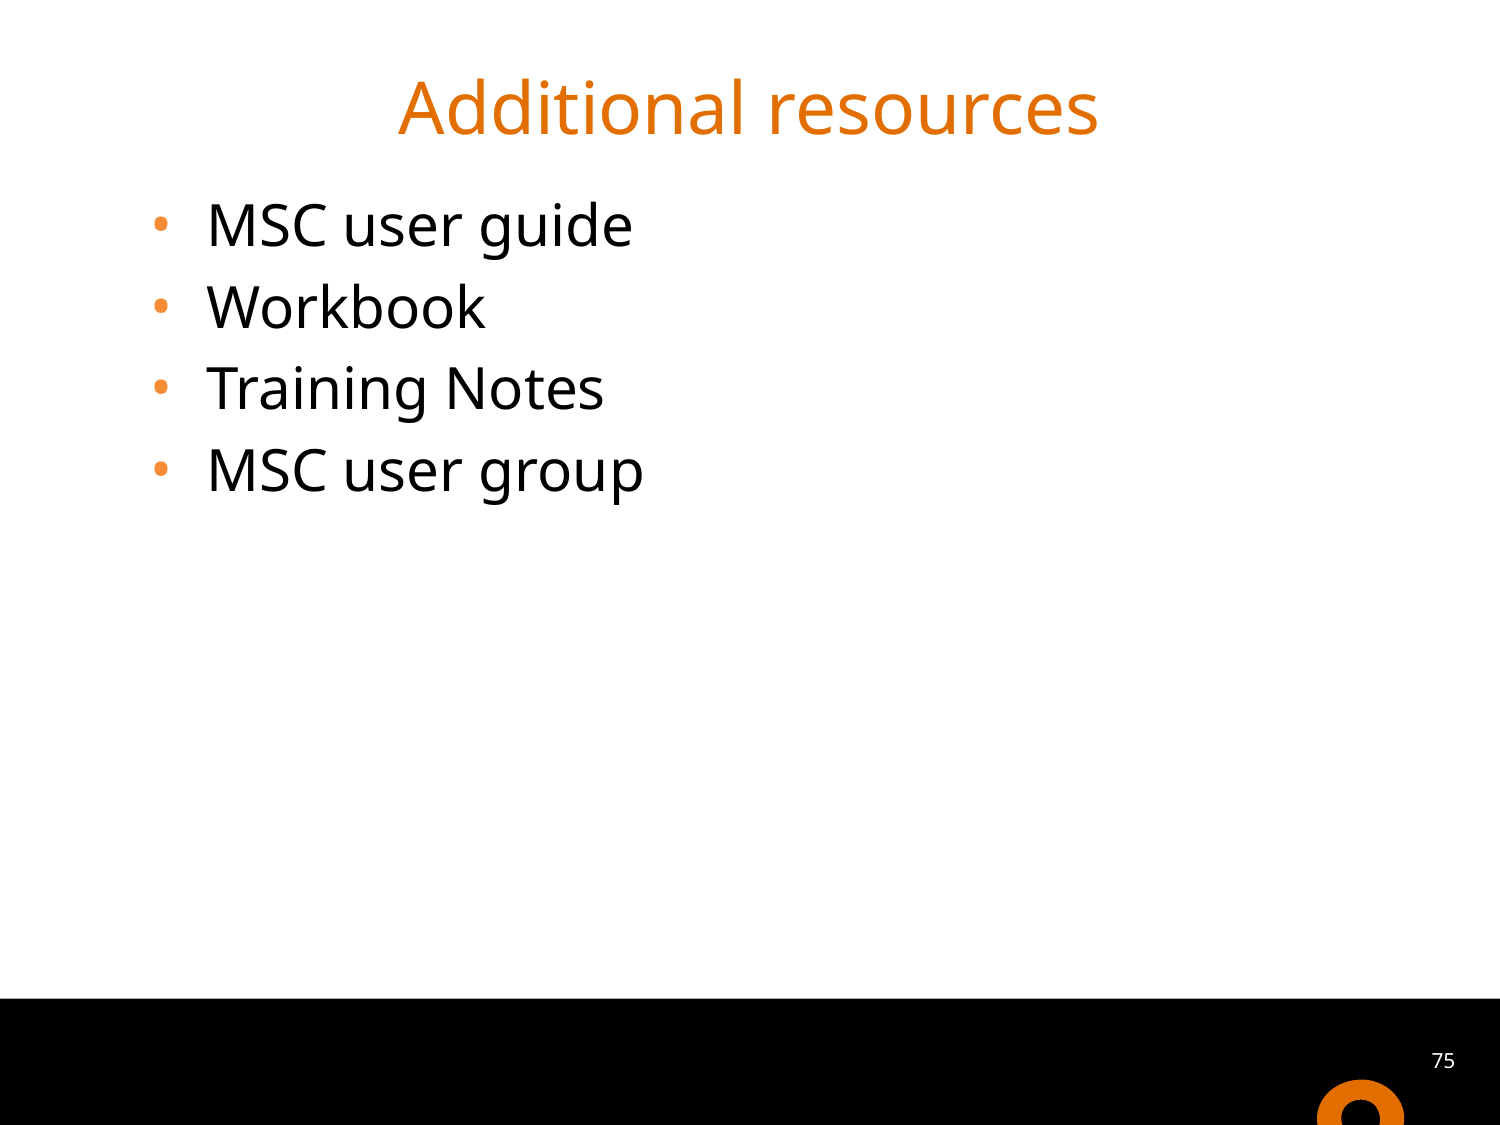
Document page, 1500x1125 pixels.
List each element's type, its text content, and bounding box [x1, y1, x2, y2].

title Additional resources [133, 60, 1367, 150]
list MSC user guide Workbook Training Notes MSC user group [135, 180, 1367, 622]
